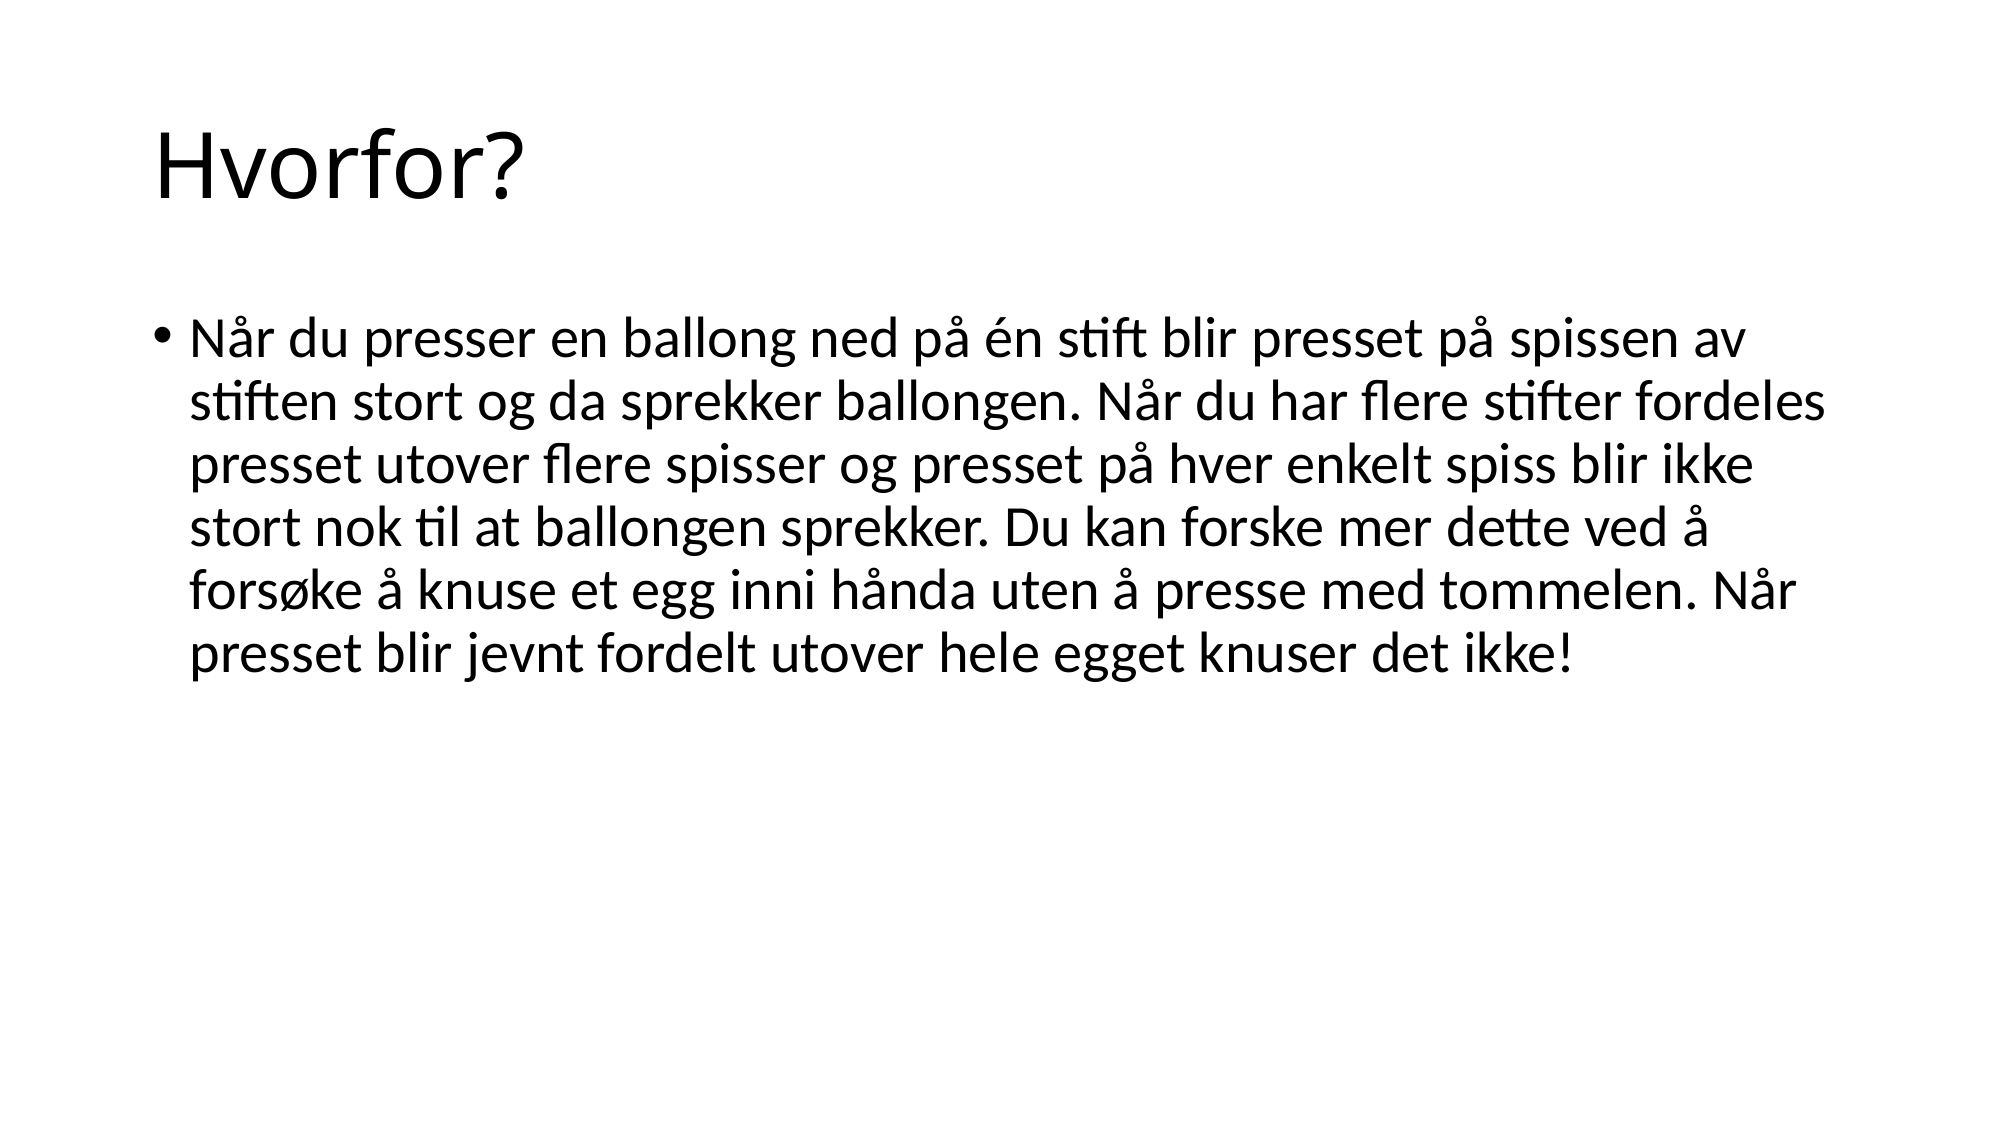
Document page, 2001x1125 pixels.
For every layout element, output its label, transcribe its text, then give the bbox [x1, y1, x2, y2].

title Hvorfor? [137, 59, 1863, 278]
list Når du presser en ballong ned på én stift blir presset på spissen av stiften stort og da sprekker ballongen. Når du har flere stifter fordeles presset utover flere spisser og presset på hver enkelt spiss blir ikke stort nok til at ballongen sprekker. Du kan forske mer dette ved å forsøke å knuse et egg inni hånda uten å presse med tommelen. Når presset blir jevnt fordelt utover hele egget knuser det ikke! [137, 299, 1863, 1014]
